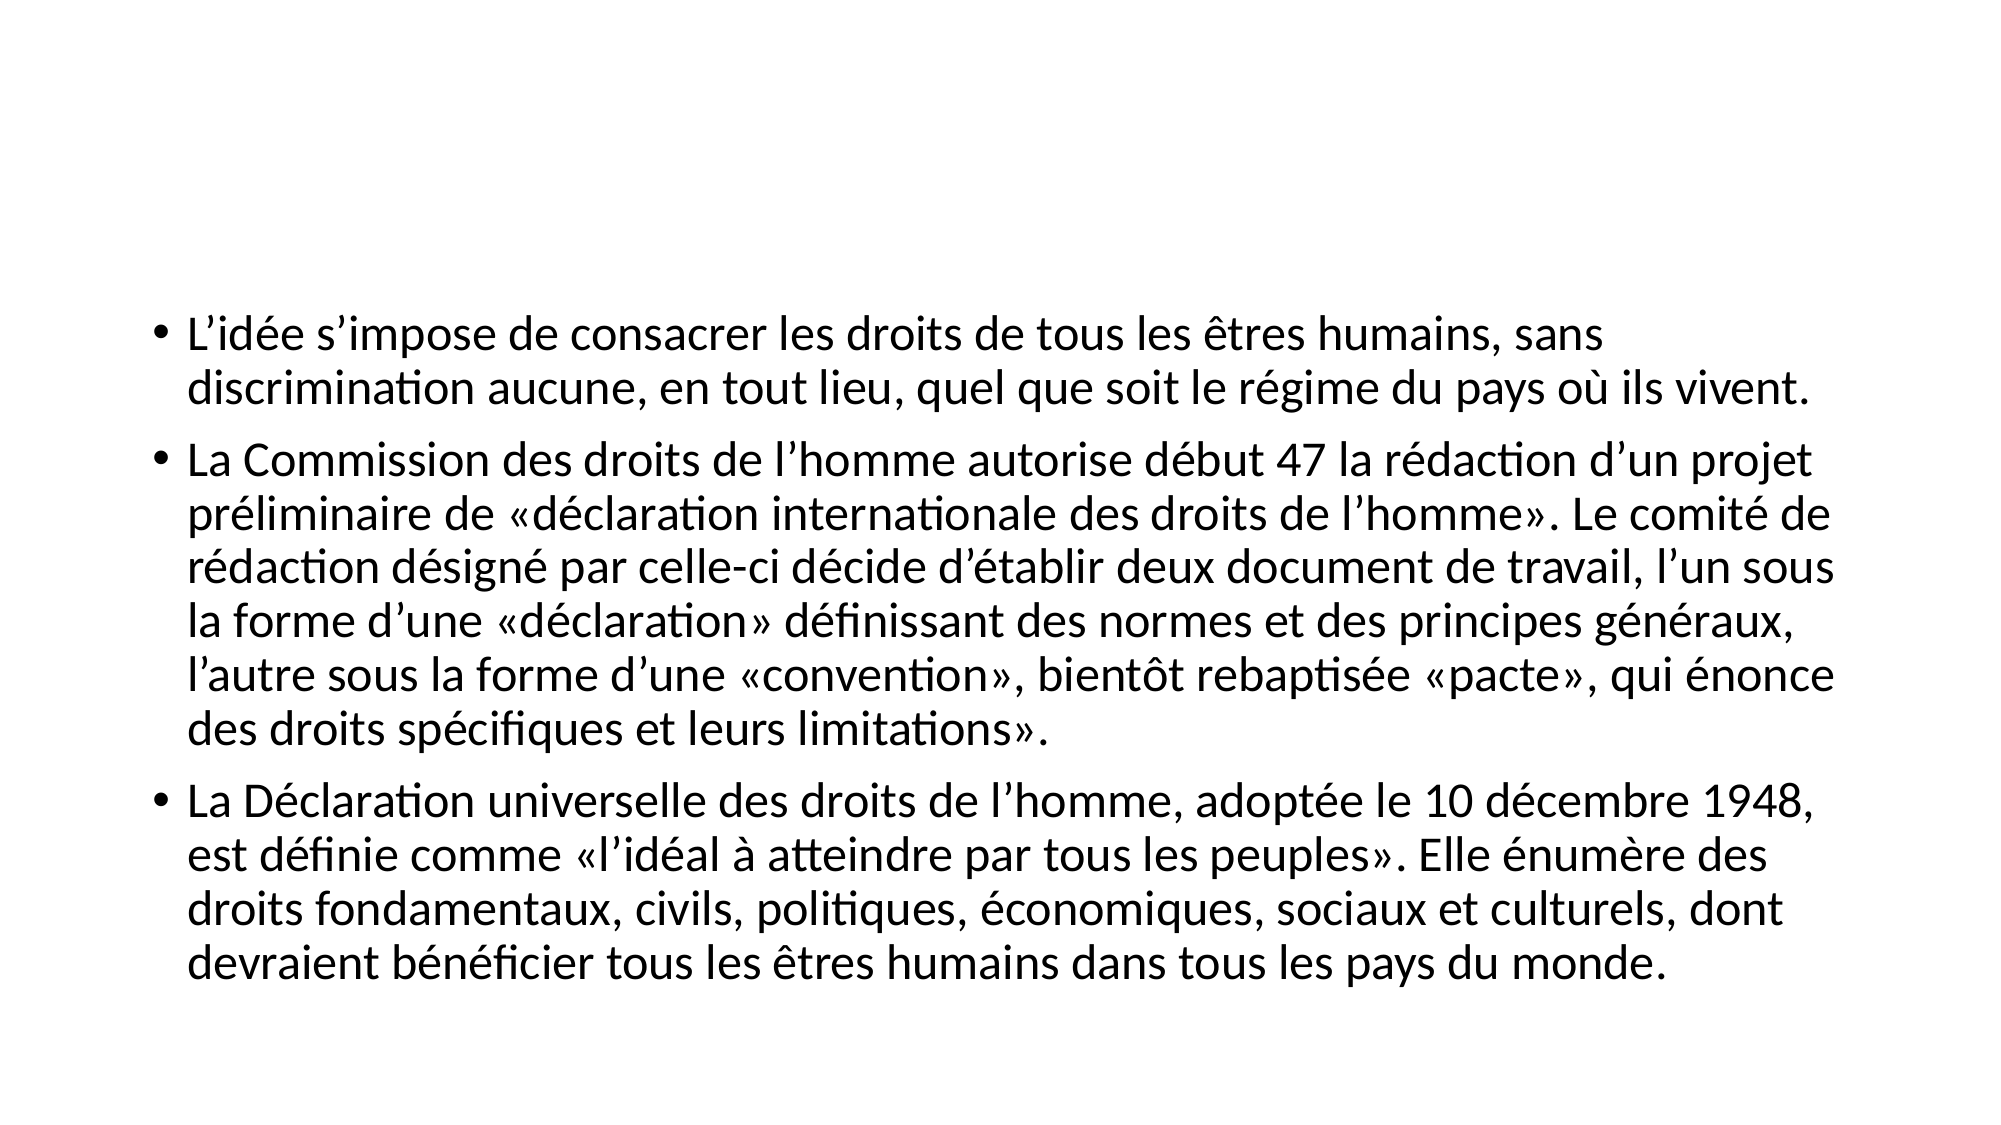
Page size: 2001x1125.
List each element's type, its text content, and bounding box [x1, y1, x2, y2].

list L’idée s’impose de consacrer les droits de tous les êtres humains, sans discrimination aucune, en tout lieu, quel que soit le régime du pays où ils vivent. La Commission des droits de l’homme autorise début 47 la rédaction d’un projet préliminaire de «déclaration internationale des droits de l’homme». Le comité de rédaction désigné par celle-ci décide d’établir deux document de travail, l’un sous la forme d’une «déclaration» définissant des normes et des principes généraux, l’autre sous la forme d’une «convention», bientôt rebaptisée «pacte», qui énonce des droits spécifiques et leurs limitations». La Déclaration universelle des droits de l’homme, adoptée le 10 décembre 1948, est définie comme «l’idéal à atteindre par tous les peuples». Elle énumère des droits fondamentaux, civils, politiques, économiques, sociaux et culturels, dont devraient bénéficier tous les êtres humains dans tous les pays du monde. [137, 299, 1863, 1014]
